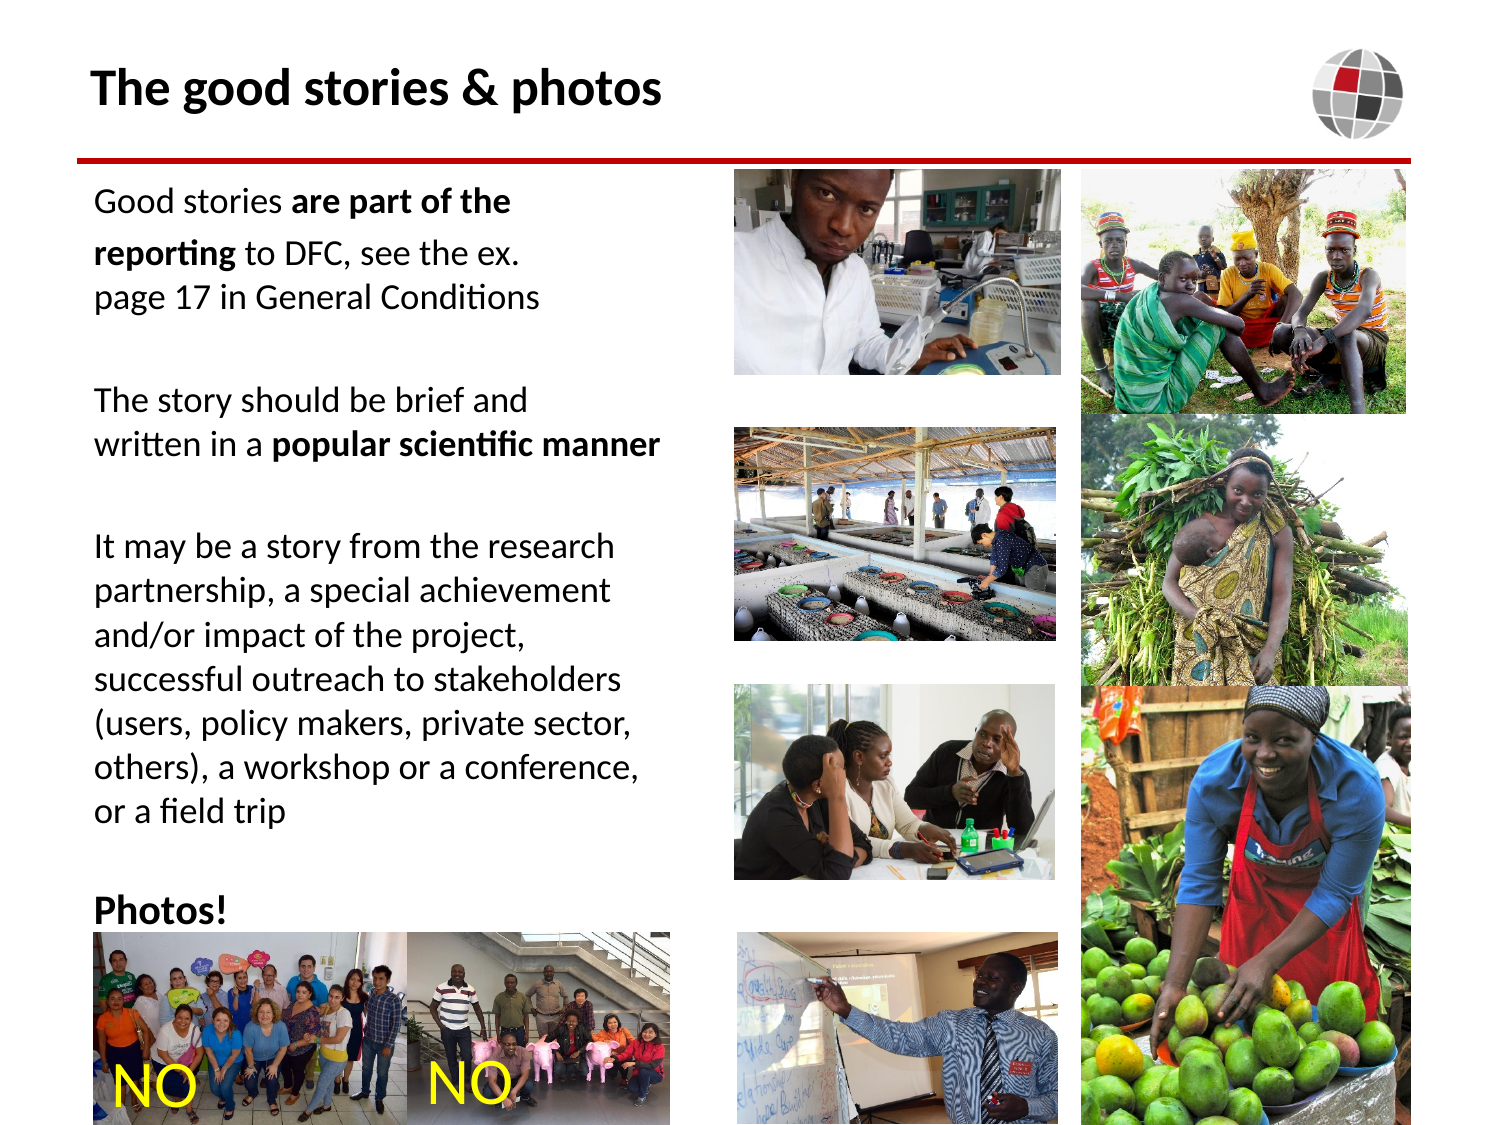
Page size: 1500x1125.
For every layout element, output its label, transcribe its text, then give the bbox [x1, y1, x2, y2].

title The good stories & photos [75, 45, 1425, 161]
picture [733, 427, 1056, 642]
picture [93, 932, 670, 1125]
picture [733, 684, 1056, 880]
picture [737, 932, 1058, 1124]
picture [733, 169, 1061, 376]
text_box [0, 302, 574, 1100]
picture [1080, 169, 1411, 1125]
list Good stories are part of the reporting to DFC, see the ex. page 17 in General Conditions The story should be brief and written in a popular scientific manner It may be a story from the research partnership, a special achievement and/or impact of the project, successful outreach to stakeholders (users, policy makers, private sector, others), a workshop or a conference, or a field trip Photos! [78, 169, 680, 967]
